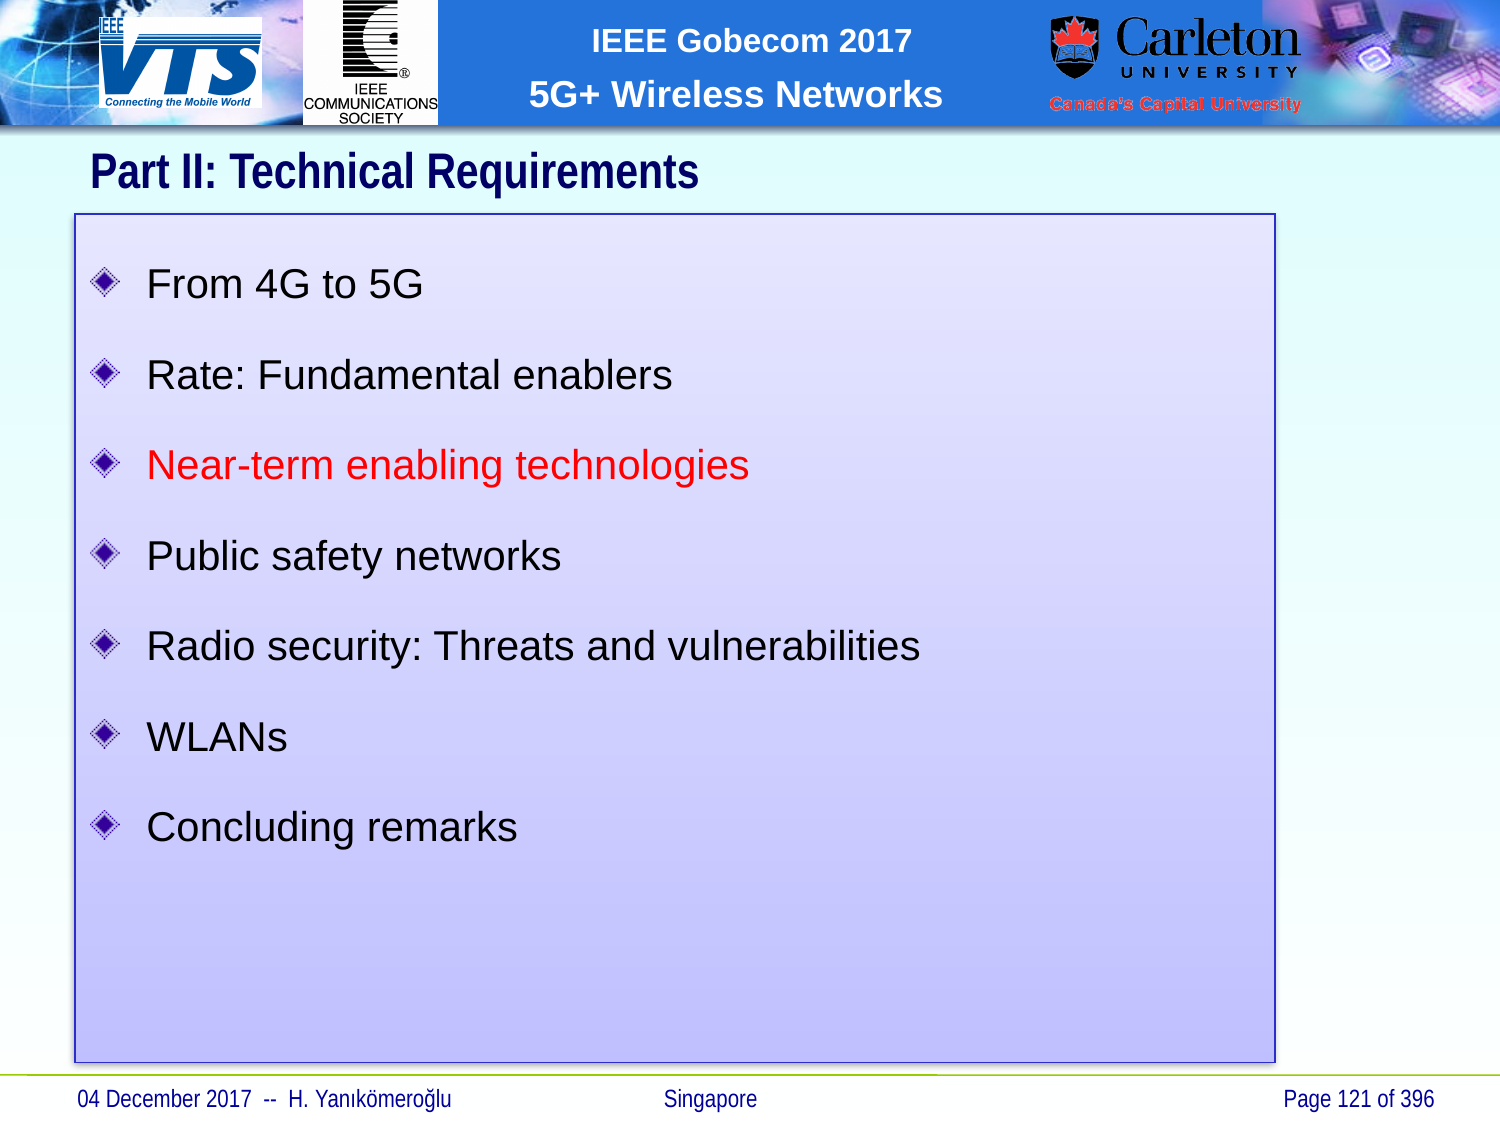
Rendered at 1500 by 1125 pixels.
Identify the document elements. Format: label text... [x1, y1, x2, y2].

picture [90, 358, 120, 388]
picture [90, 267, 120, 297]
picture [90, 810, 120, 840]
picture [90, 719, 120, 749]
text_box Part II: Technical Requirements [74, 137, 1113, 200]
picture [90, 538, 120, 569]
list From 4G to 5G Rate: Fundamental enablers Near-term enabling technologies Public safety networks Radio security: Threats and vulnerabilities WLANs Concluding remarks [74, 213, 1276, 1063]
picture [1050, 0, 1500, 125]
picture [90, 448, 120, 478]
picture [0, 0, 438, 125]
picture [90, 629, 120, 659]
